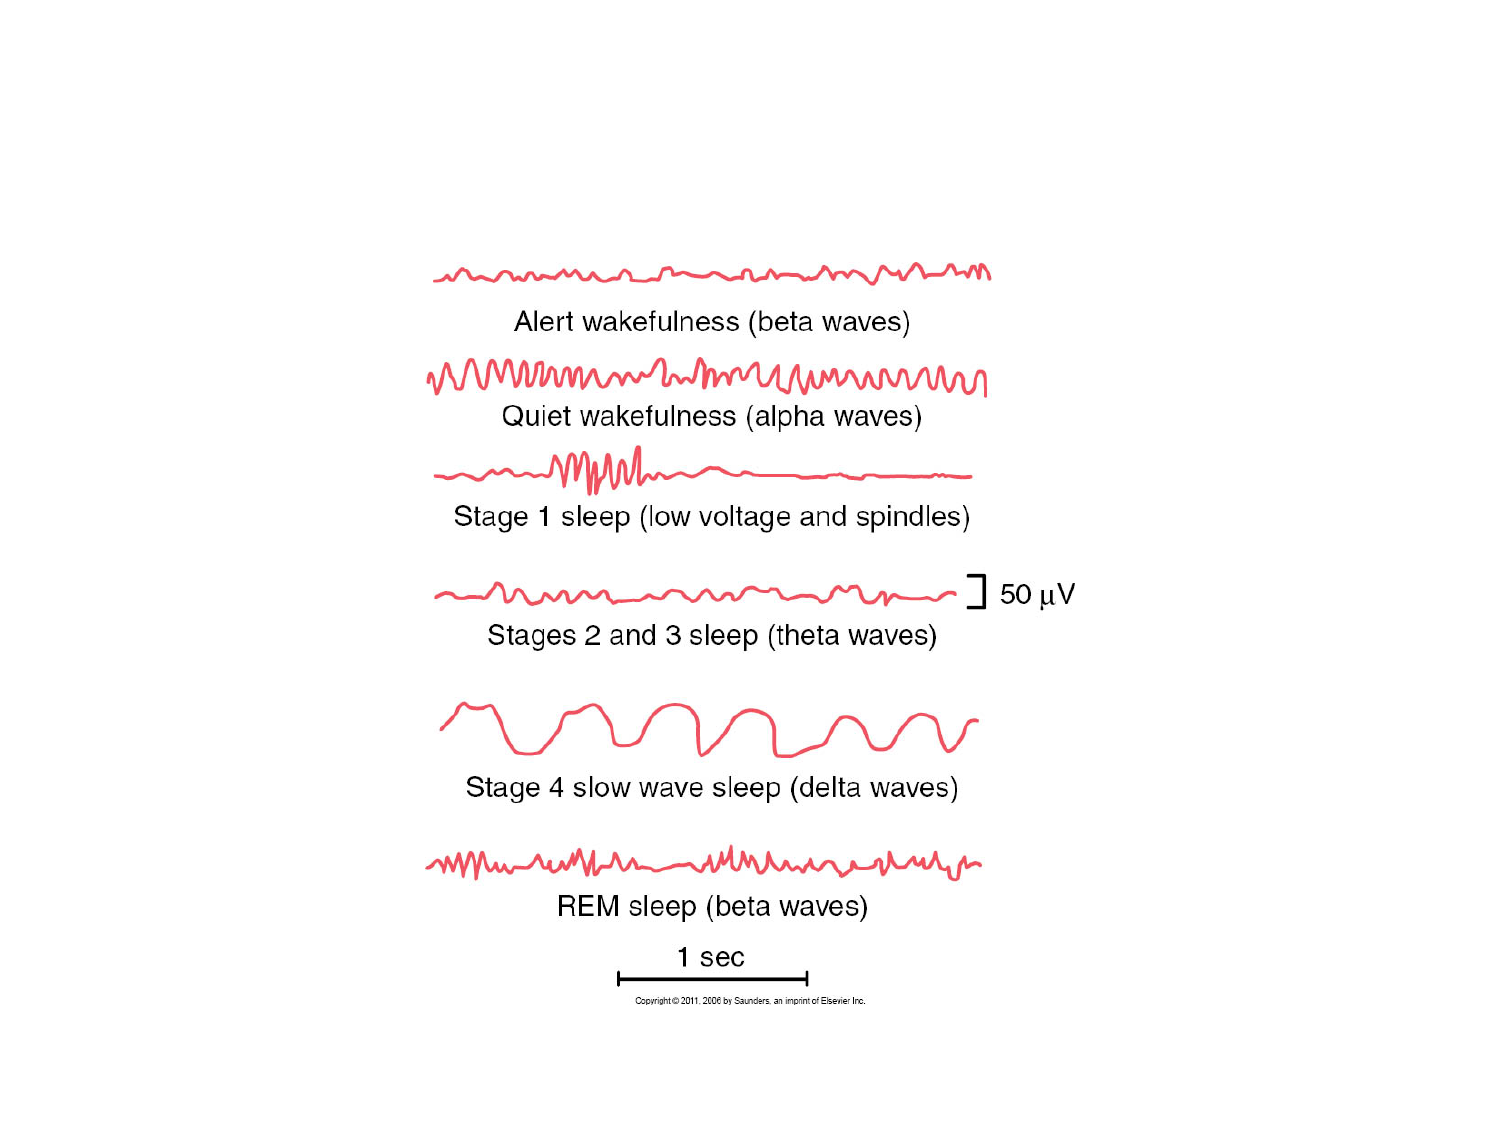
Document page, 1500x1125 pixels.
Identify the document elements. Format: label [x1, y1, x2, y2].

list [425, 262, 1075, 1006]
